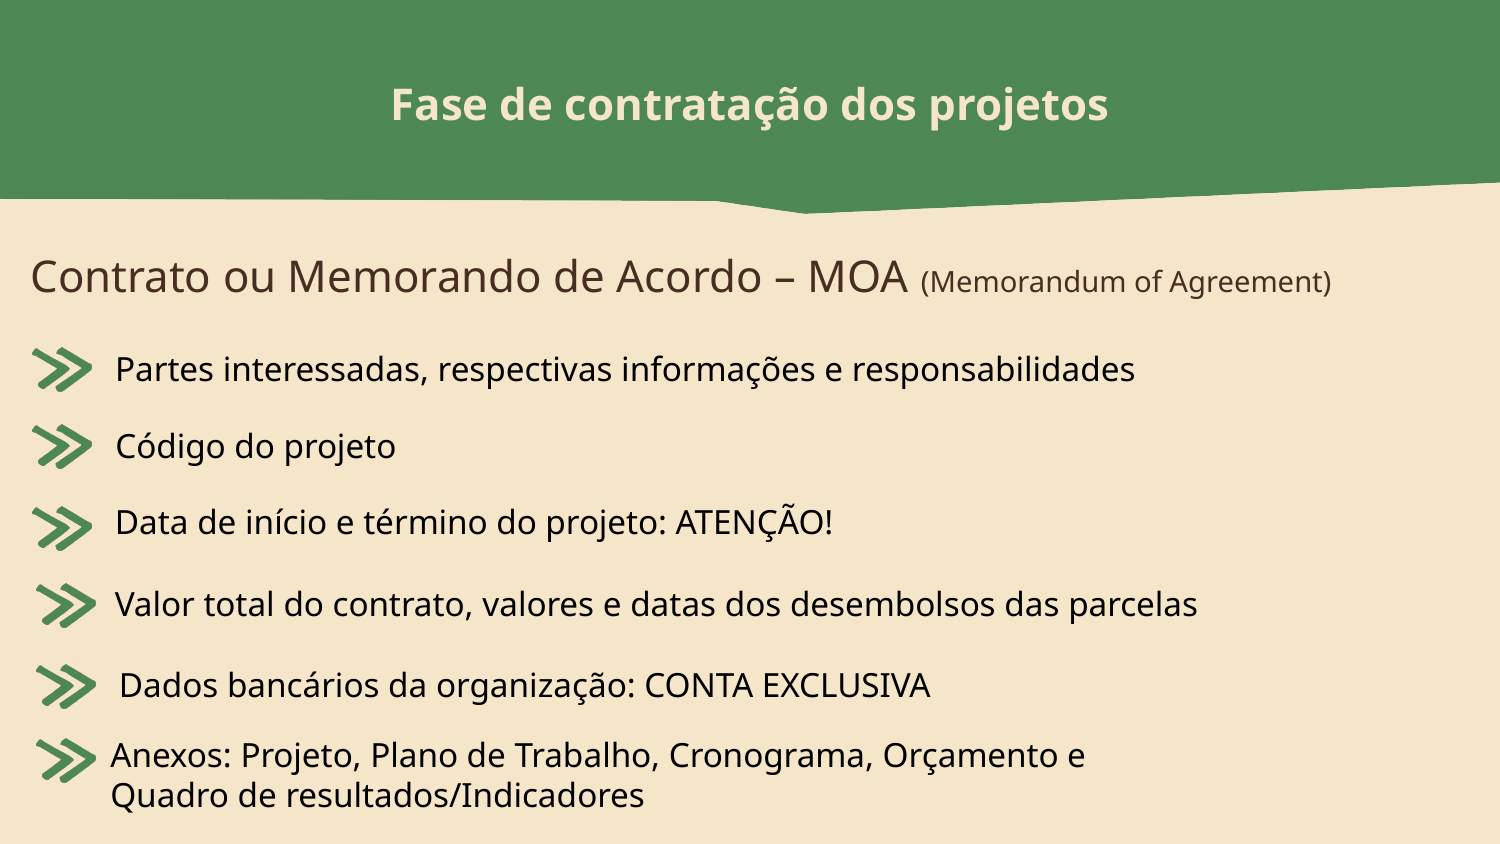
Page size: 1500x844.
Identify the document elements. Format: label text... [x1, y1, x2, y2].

picture [36, 583, 96, 628]
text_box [36, 726, 1155, 824]
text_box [32, 339, 1248, 396]
text_box Contrato ou Memorando de Acordo – MOA (Memorandum of Agreement) [0, 234, 1500, 317]
picture [0, 0, 1500, 214]
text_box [32, 417, 436, 474]
text_box Valor total do contrato, valores e datas dos desembolsos das parcelas [99, 575, 1293, 631]
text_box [36, 656, 1025, 713]
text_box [32, 493, 915, 551]
